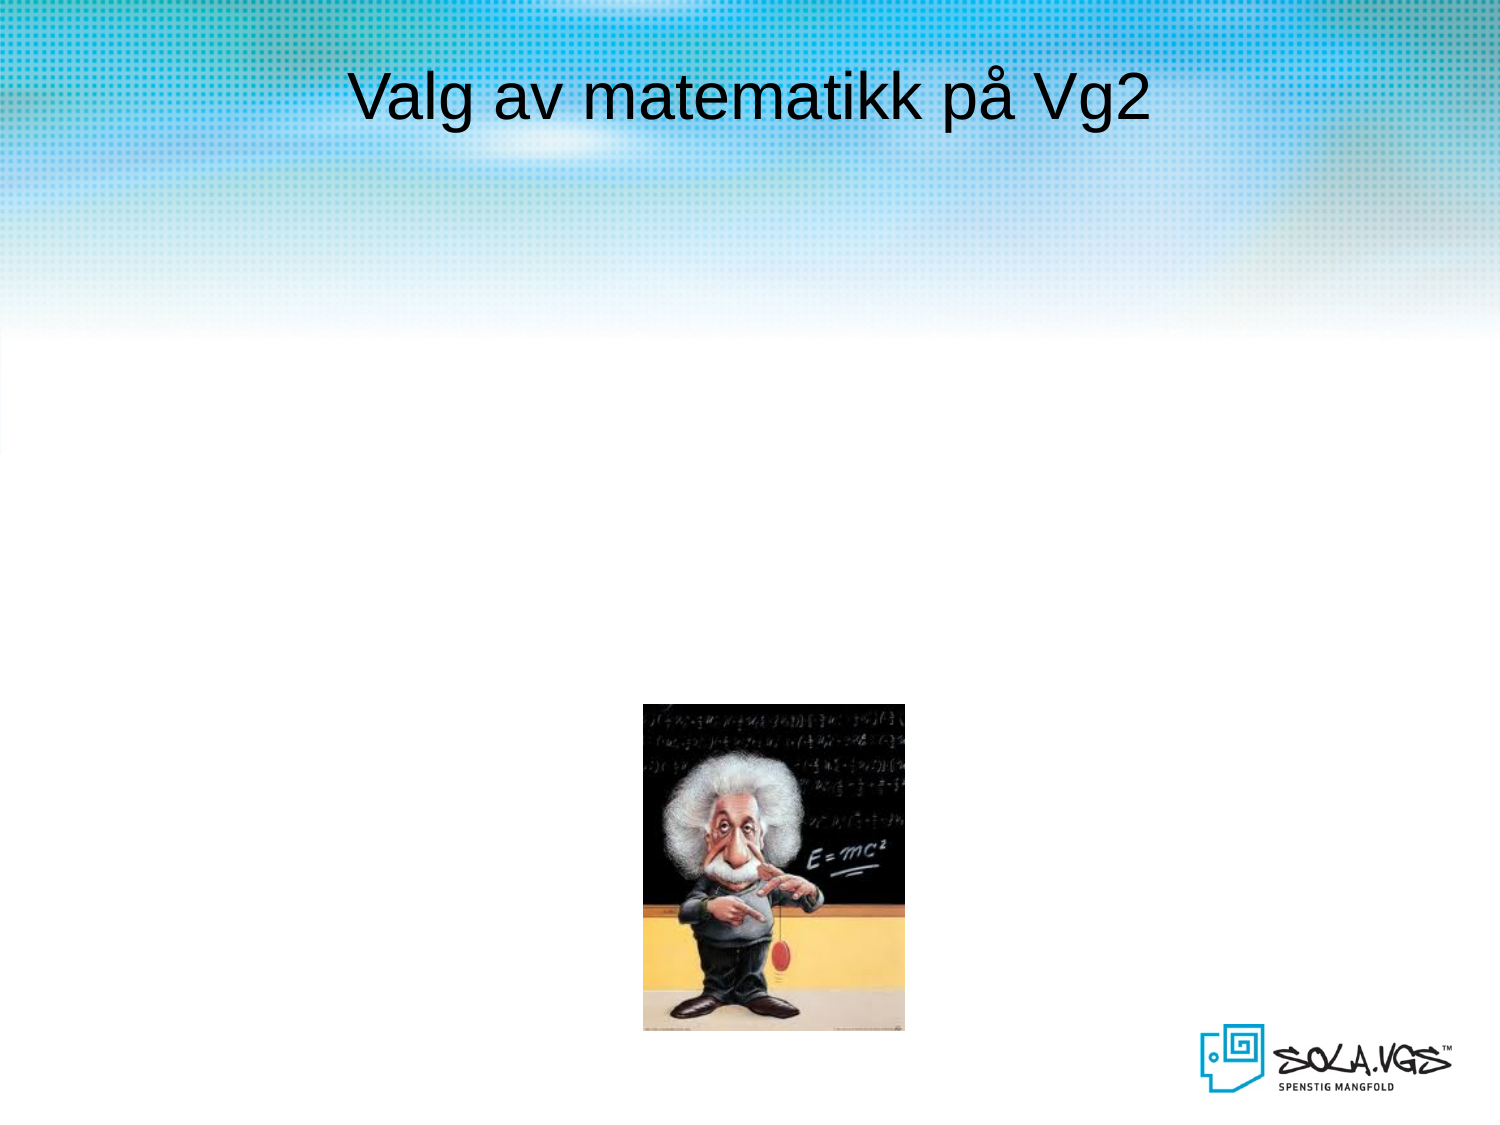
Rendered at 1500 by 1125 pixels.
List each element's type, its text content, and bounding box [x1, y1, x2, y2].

picture [0, 0, 1500, 1123]
title Valg av matematikk på Vg2 [75, 45, 1425, 233]
